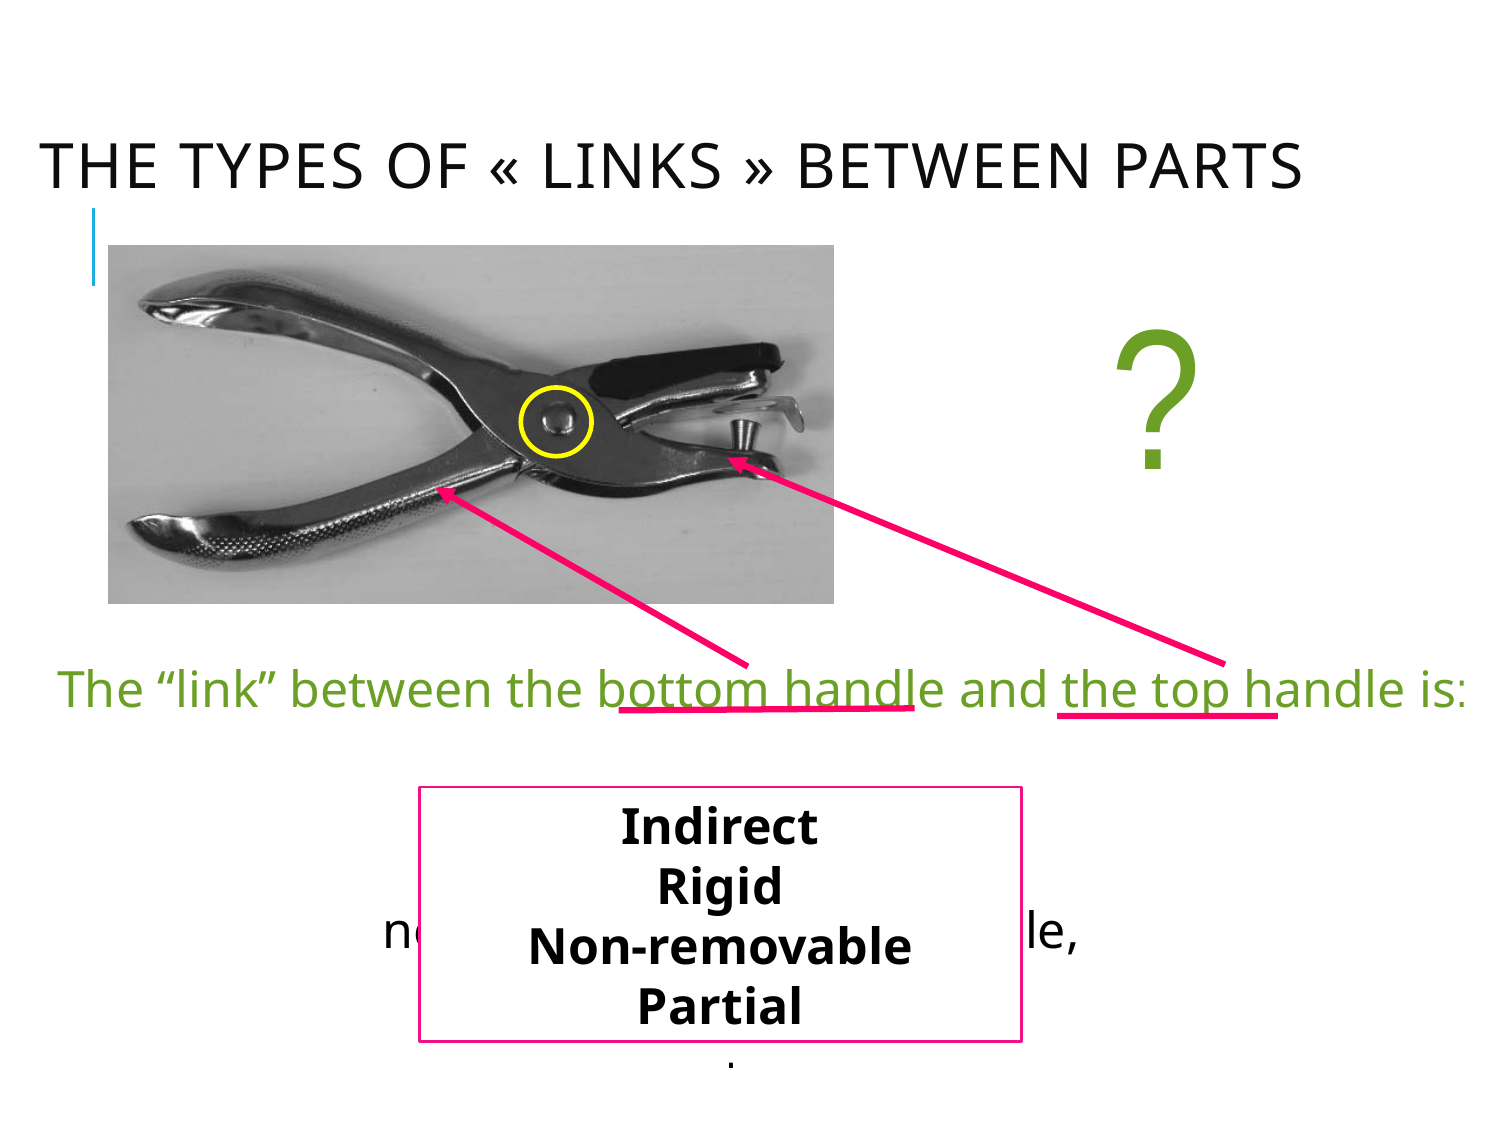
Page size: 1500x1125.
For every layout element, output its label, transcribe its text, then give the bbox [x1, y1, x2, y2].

text_box Indirect Rigid Non-removable Partial [418, 786, 1023, 1043]
picture [108, 245, 834, 604]
title The types of « Links » between Parts [24, 33, 1421, 209]
text_box direct or indirect, rigid or flexible, non-removable or removable, complete or partial, . [112, 770, 1350, 1086]
text_box ? [875, 262, 1438, 518]
text_box The “link” between the bottom handle and the top handle is: [0, 649, 1500, 725]
